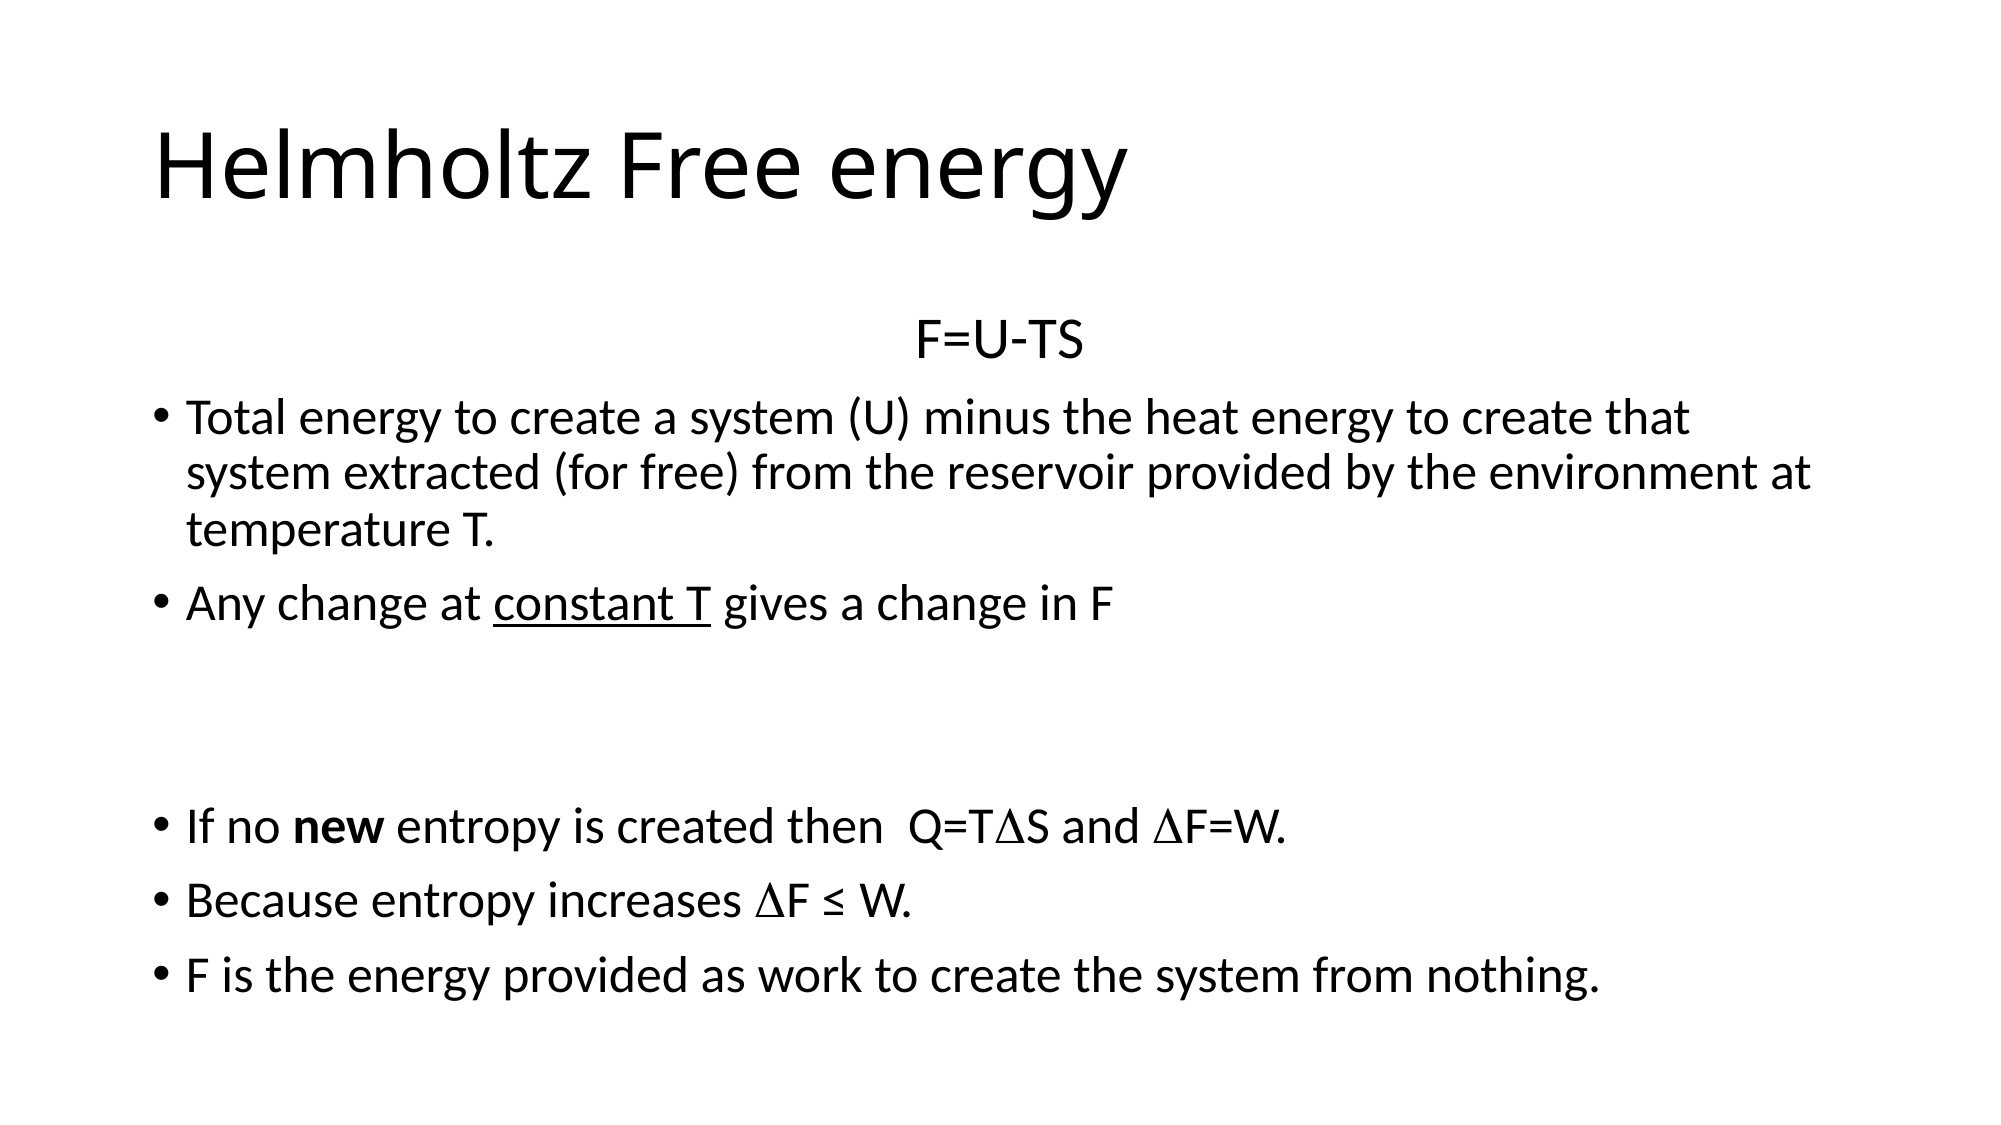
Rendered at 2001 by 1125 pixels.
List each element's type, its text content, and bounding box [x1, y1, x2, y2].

title Helmholtz Free energy [137, 59, 1863, 278]
